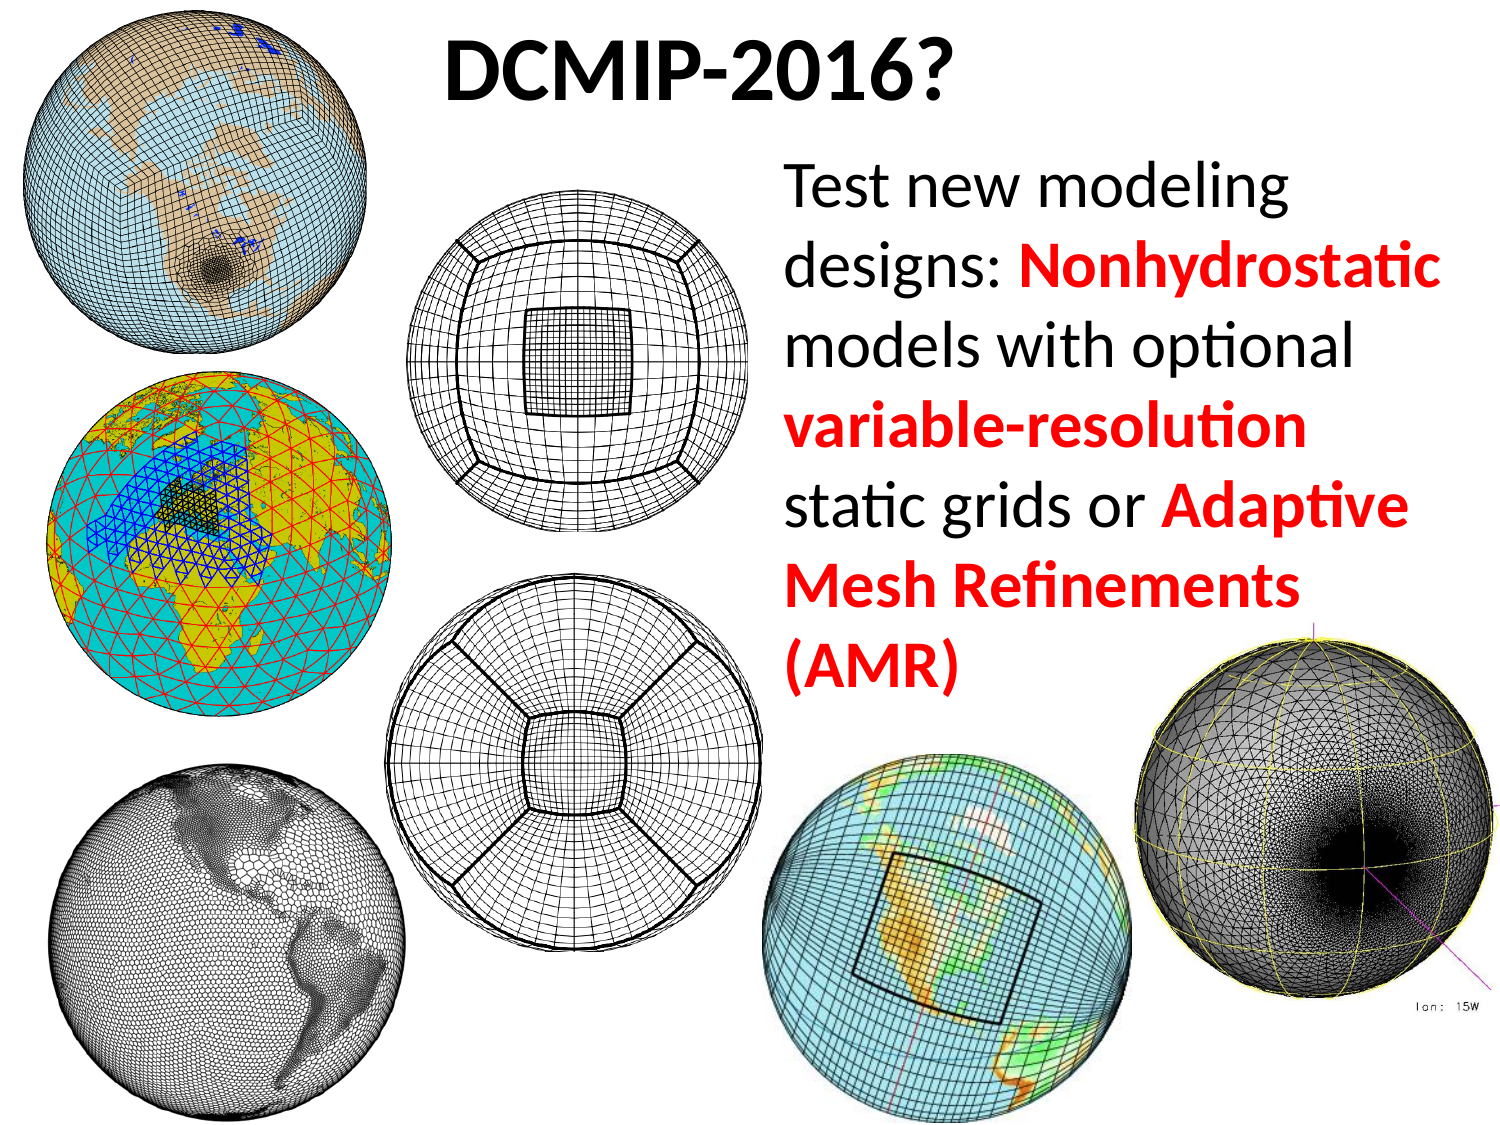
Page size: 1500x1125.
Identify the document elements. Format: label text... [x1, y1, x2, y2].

picture [0, 10, 1500, 1125]
title DCMIP-2016? [364, 0, 1038, 148]
text_box Test new modeling designs: Nonhydrostatic models with optional variable-resolution static grids or Adaptive Mesh Refinements (AMR) [768, 133, 1467, 752]
